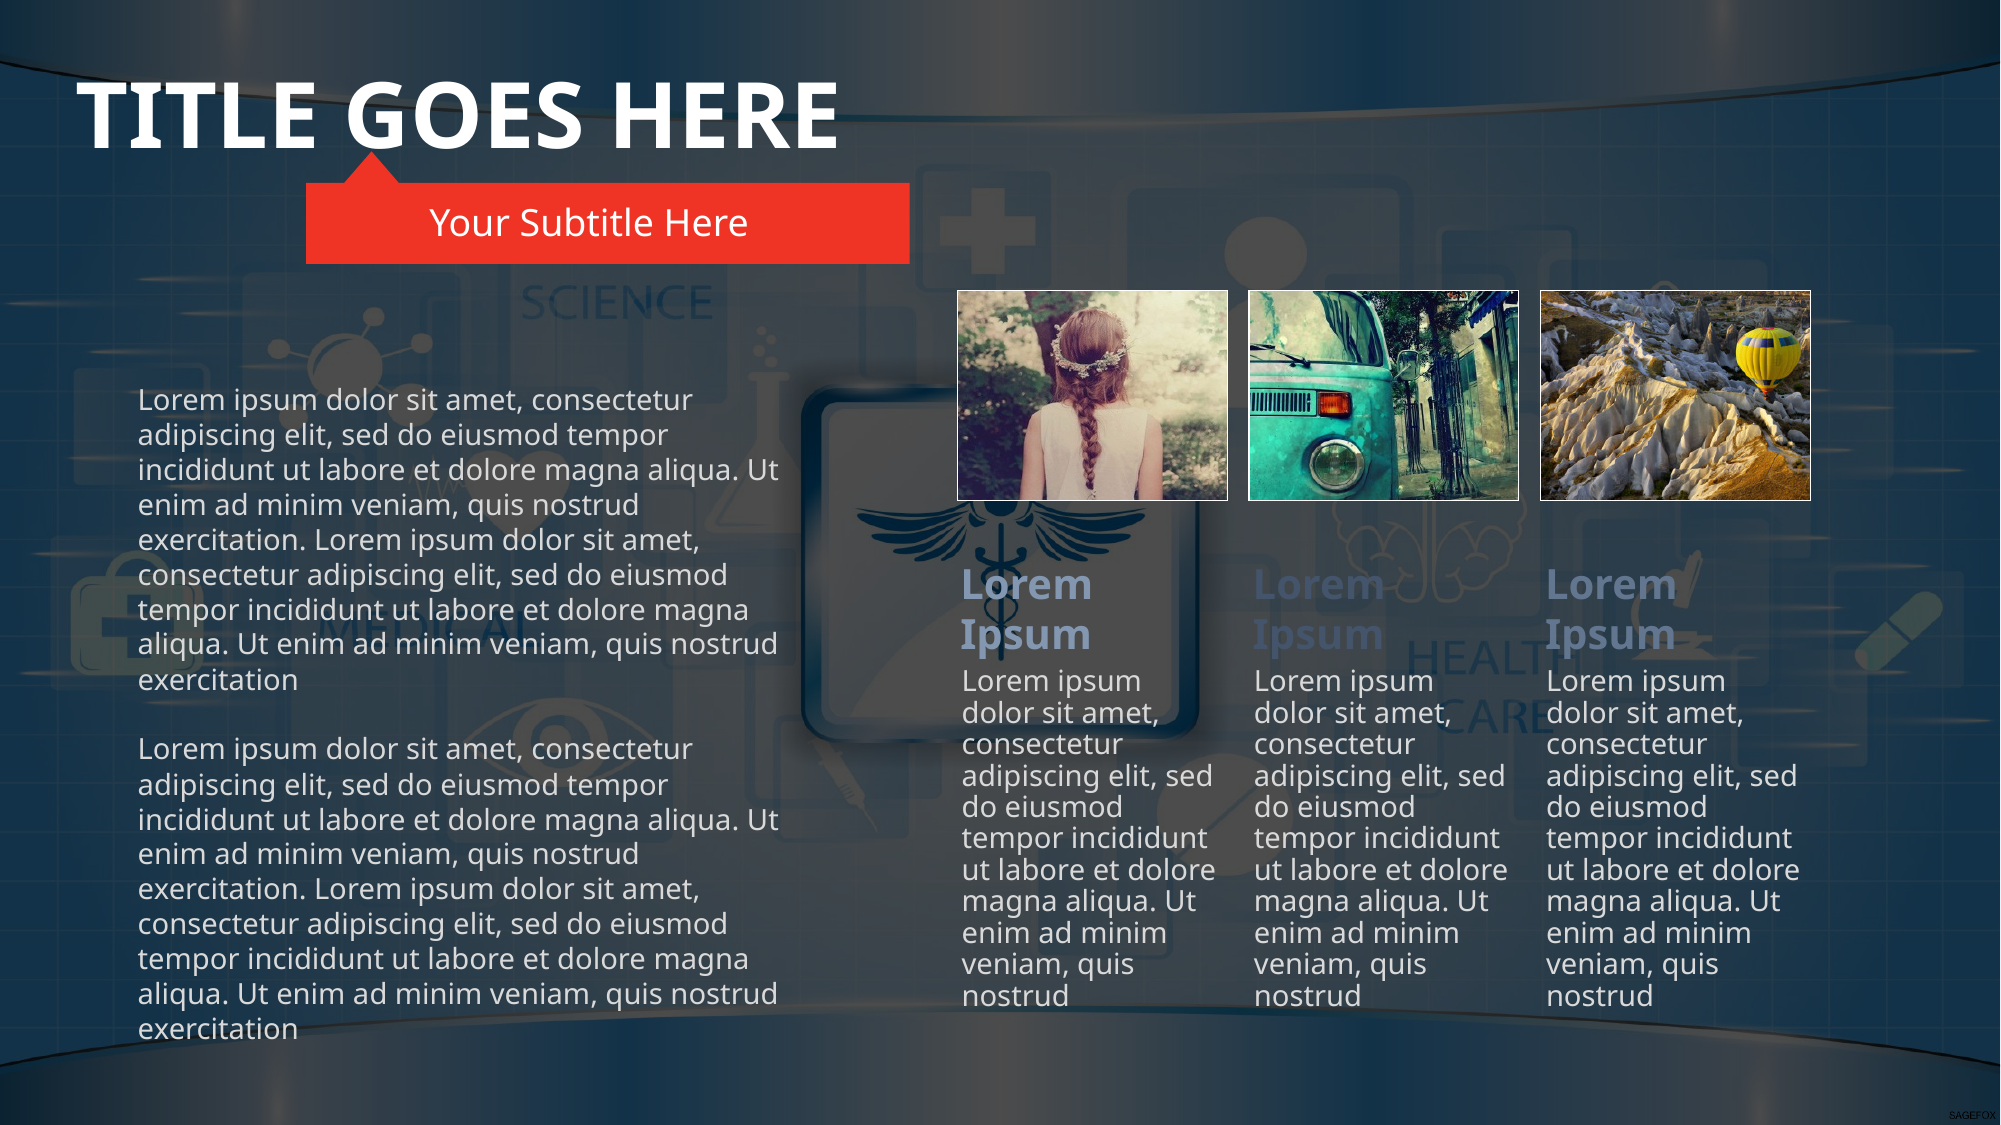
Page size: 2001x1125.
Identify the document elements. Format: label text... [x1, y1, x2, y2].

text_box Lorem ipsum dolor sit amet, consectetur adipiscing elit, sed do eiusmod tempor incididunt ut labore et dolore magna aliqua. Ut enim ad minim veniam, quis nostrud exercitation. Lorem ipsum dolor sit amet, consectetur adipiscing elit, sed do eiusmod tempor incididunt ut labore et dolore magna aliqua. Ut enim ad minim veniam, quis nostrud exercitation Lorem ipsum dolor sit amet, consectetur adipiscing elit, sed do eiusmod tempor incididunt ut labore et dolore magna aliqua. Ut enim ad minim veniam, quis nostrud exercitation. Lorem ipsum dolor sit amet, consectetur adipiscing elit, sed do eiusmod tempor incididunt ut labore et dolore magna aliqua. Ut enim ad minim veniam, quis nostrud exercitation [122, 373, 798, 1125]
text_box TITLE GOES HERE [60, 49, 965, 175]
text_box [945, 550, 1223, 1000]
text_box [1248, 290, 1520, 502]
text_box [1237, 550, 1515, 1000]
text_box [956, 290, 1228, 502]
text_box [1530, 550, 1807, 1000]
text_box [306, 151, 910, 264]
picture [0, 0, 2001, 1125]
text_box [1540, 290, 1812, 502]
